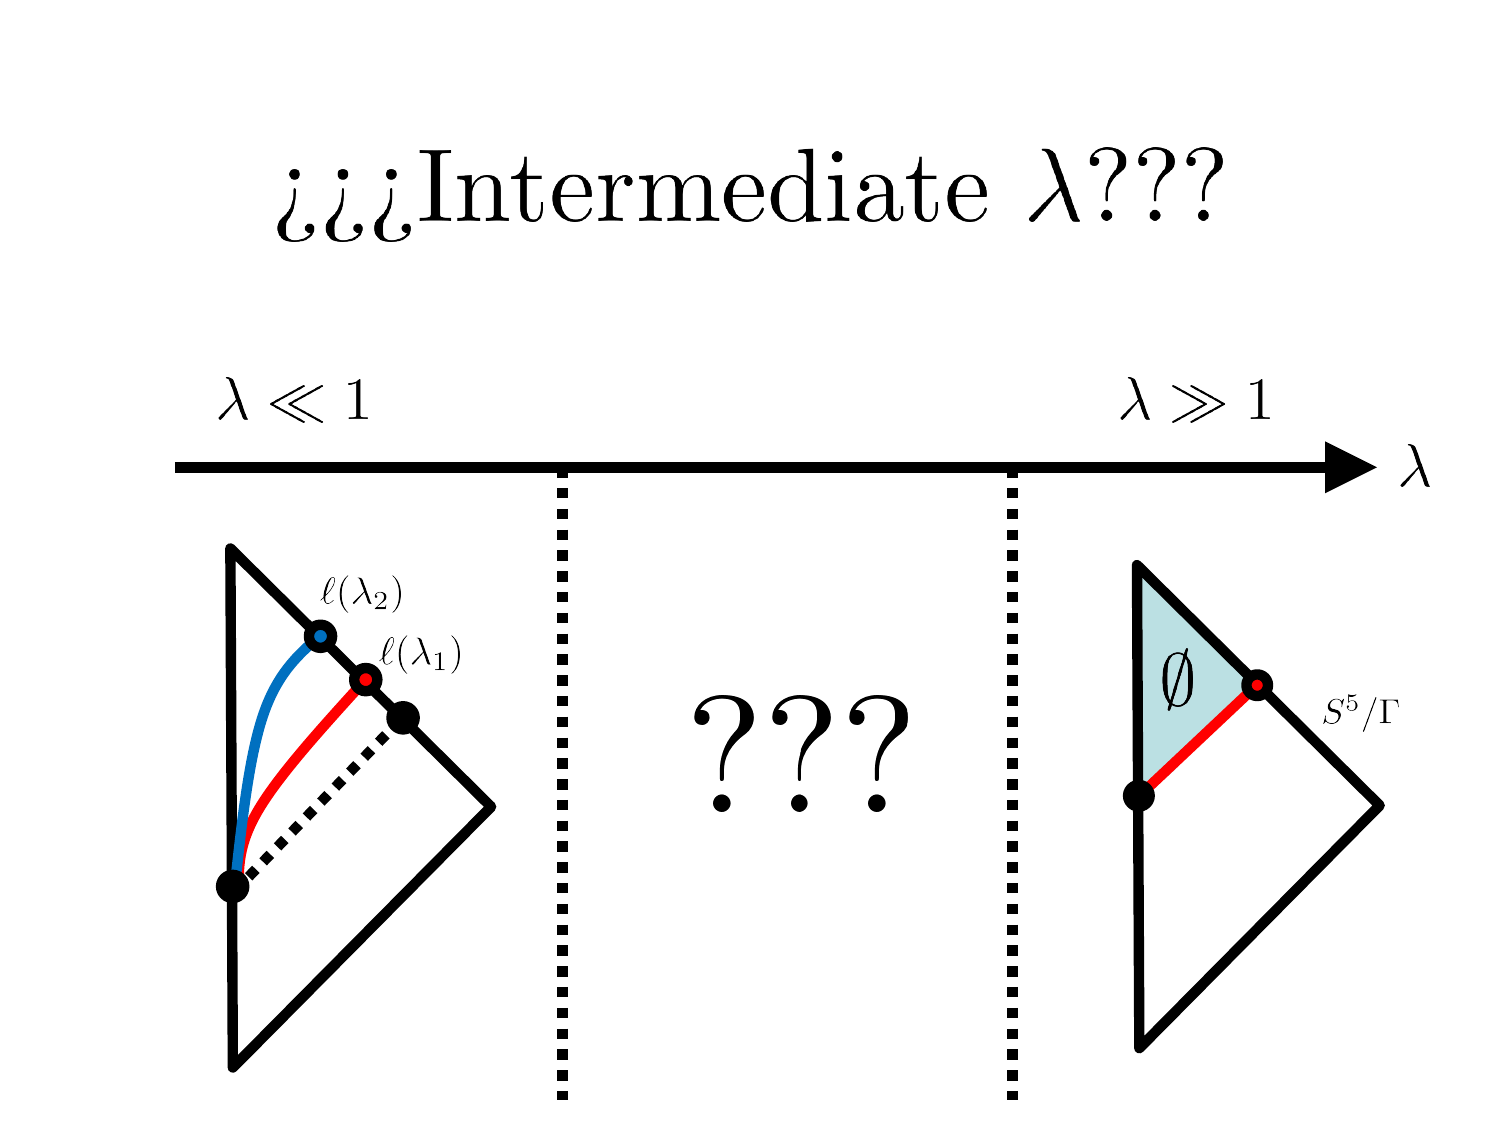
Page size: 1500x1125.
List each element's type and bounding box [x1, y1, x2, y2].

picture [1120, 376, 1270, 423]
text_box [47, 574, 460, 992]
picture [217, 376, 368, 423]
picture [693, 695, 908, 812]
picture [1399, 444, 1430, 487]
text_box [966, 601, 1400, 978]
picture [276, 147, 1224, 242]
